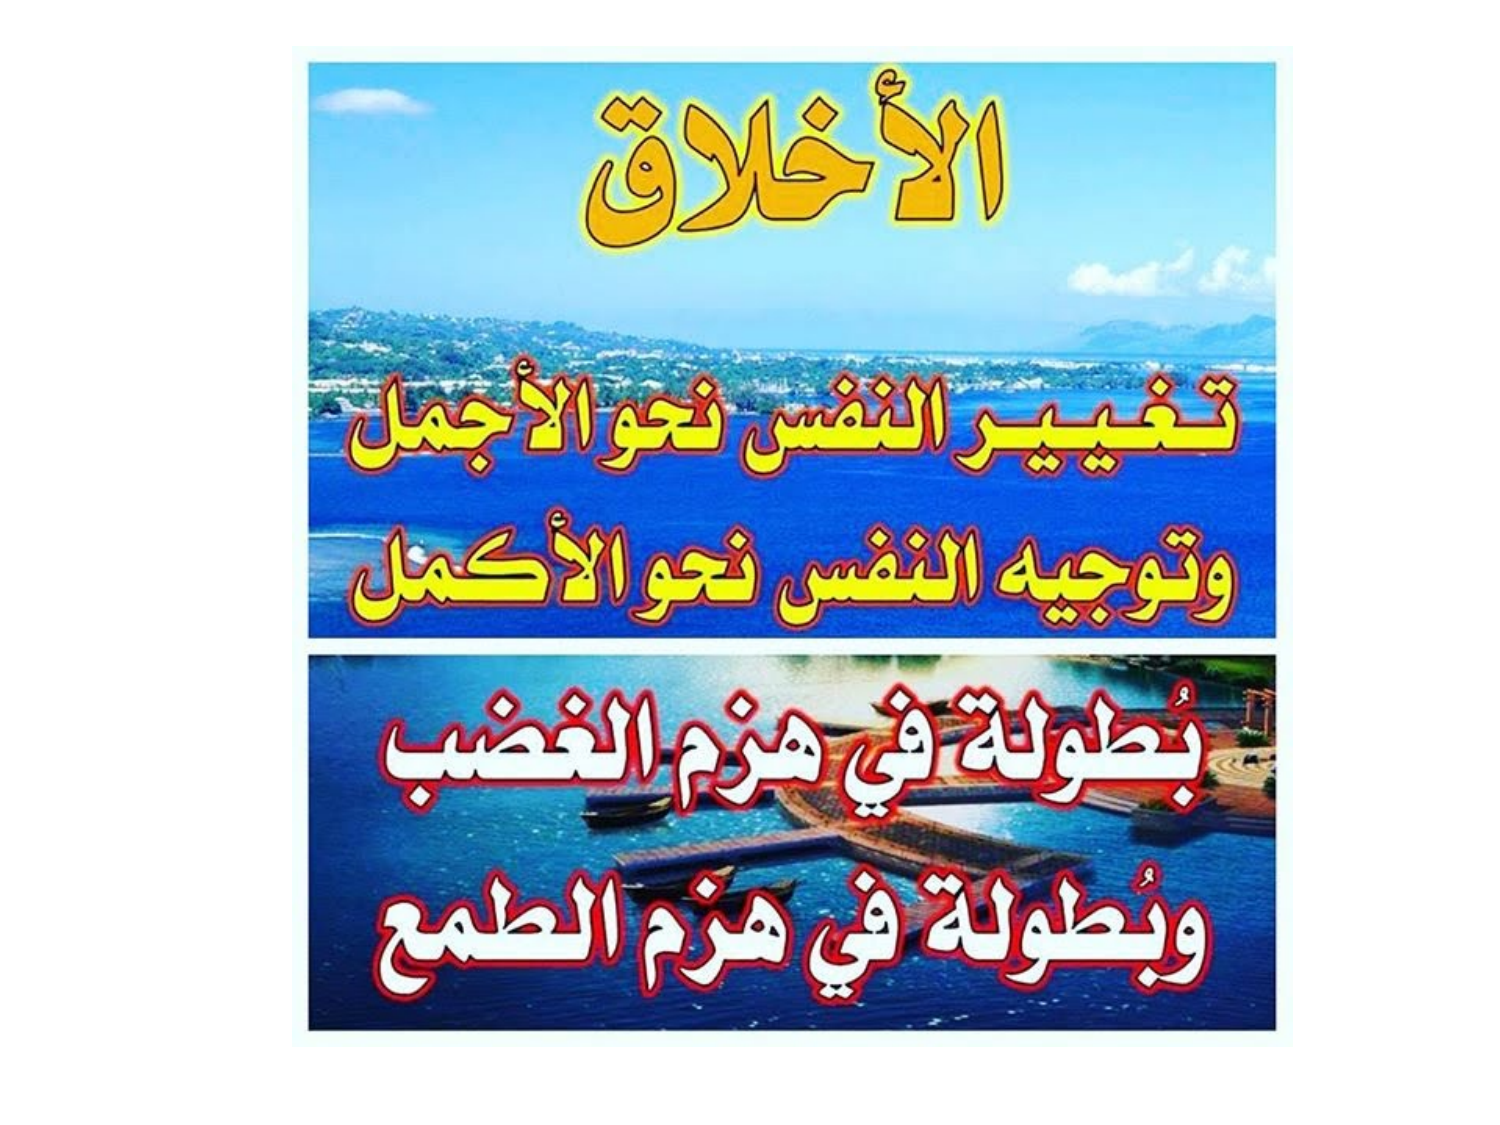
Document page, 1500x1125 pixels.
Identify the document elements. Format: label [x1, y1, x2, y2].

picture [292, 46, 1294, 1048]
